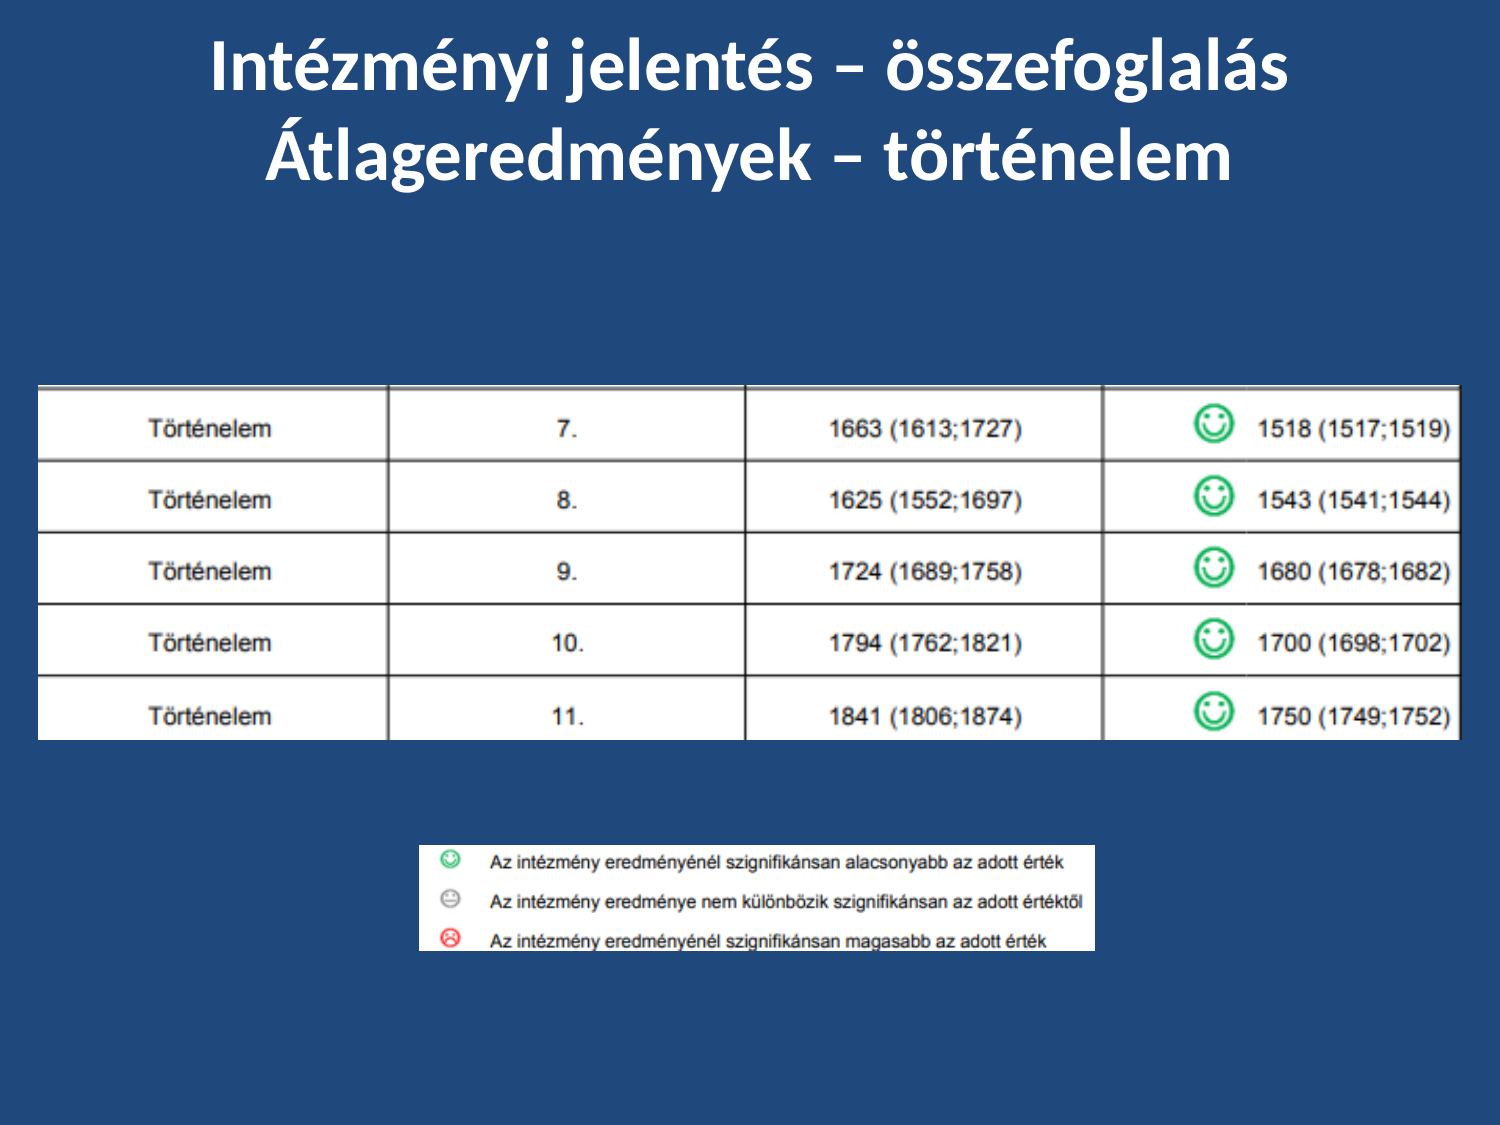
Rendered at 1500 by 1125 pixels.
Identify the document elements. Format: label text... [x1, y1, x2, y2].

picture [37, 385, 1463, 740]
picture [418, 845, 1095, 951]
title Intézményi jelentés – összefoglalás Átlageredmények – történelem [74, 11, 1426, 200]
